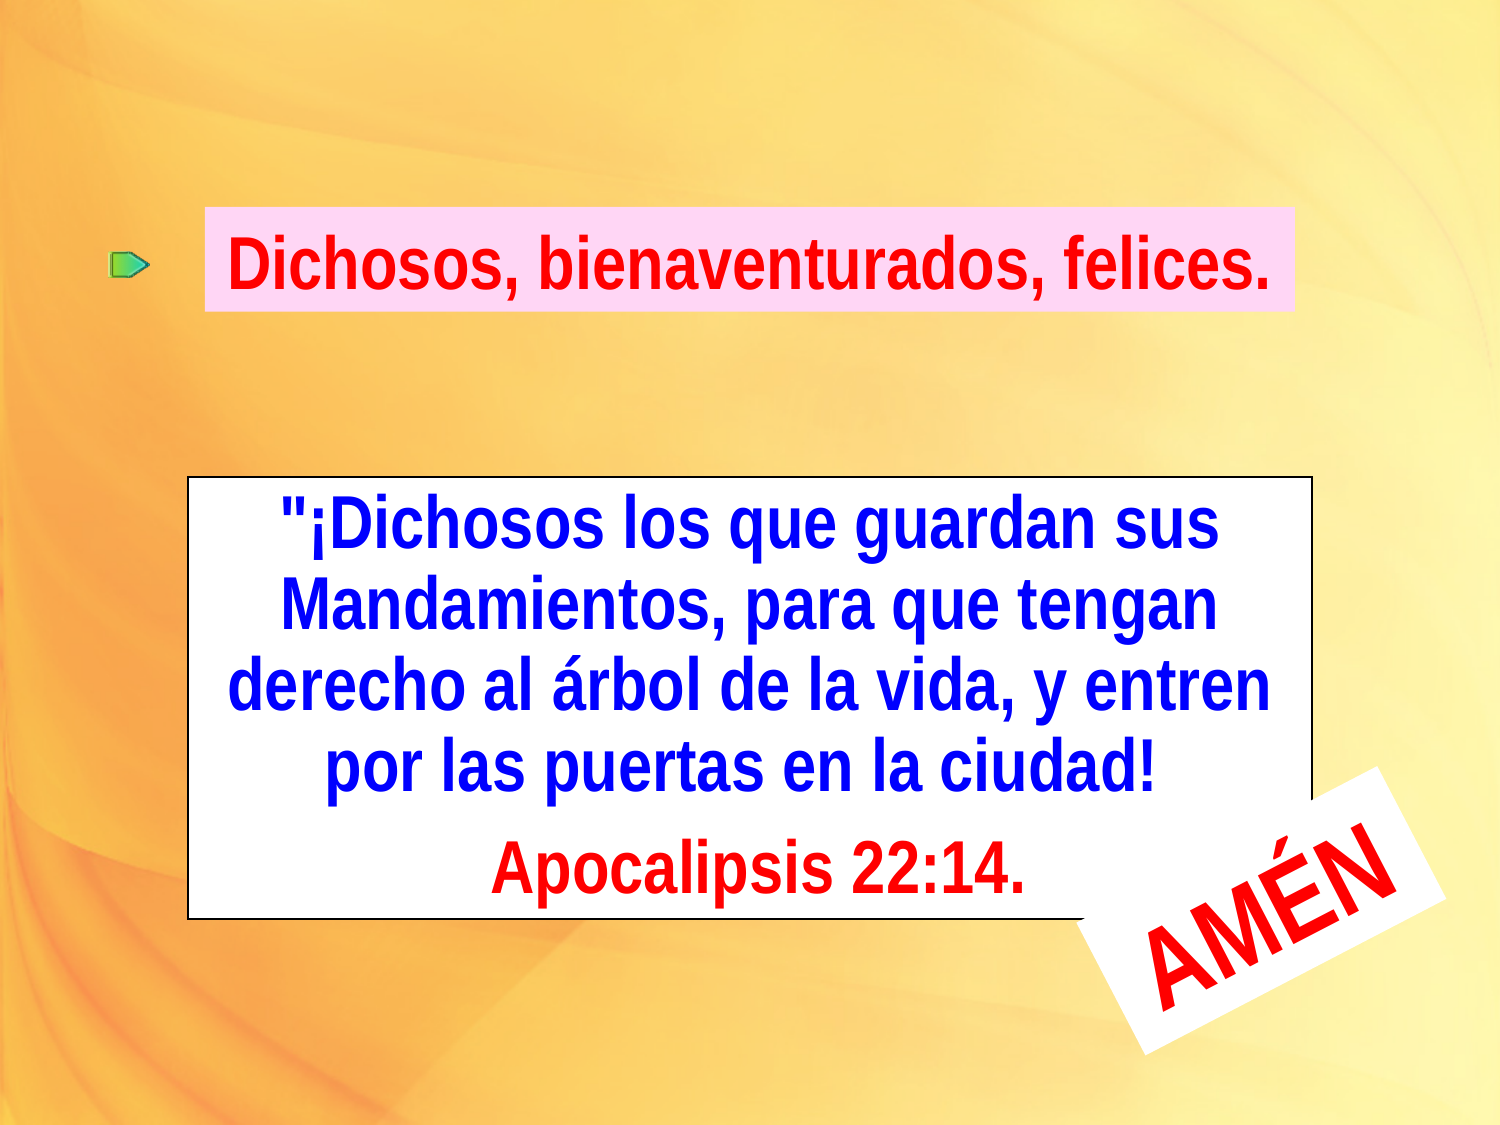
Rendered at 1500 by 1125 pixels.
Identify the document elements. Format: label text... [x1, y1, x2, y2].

text_box AMÉN [1074, 764, 1448, 1057]
text_box Dichosos, bienaventurados, felices. [204, 206, 1295, 312]
text_box "¡Dichosos los que guardan sus Mandamientos, para que tengan derecho al árbol de la vida, y entren por las puertas en la ciudad! Apocalipsis 22:14. [187, 476, 1313, 920]
picture [109, 243, 150, 286]
